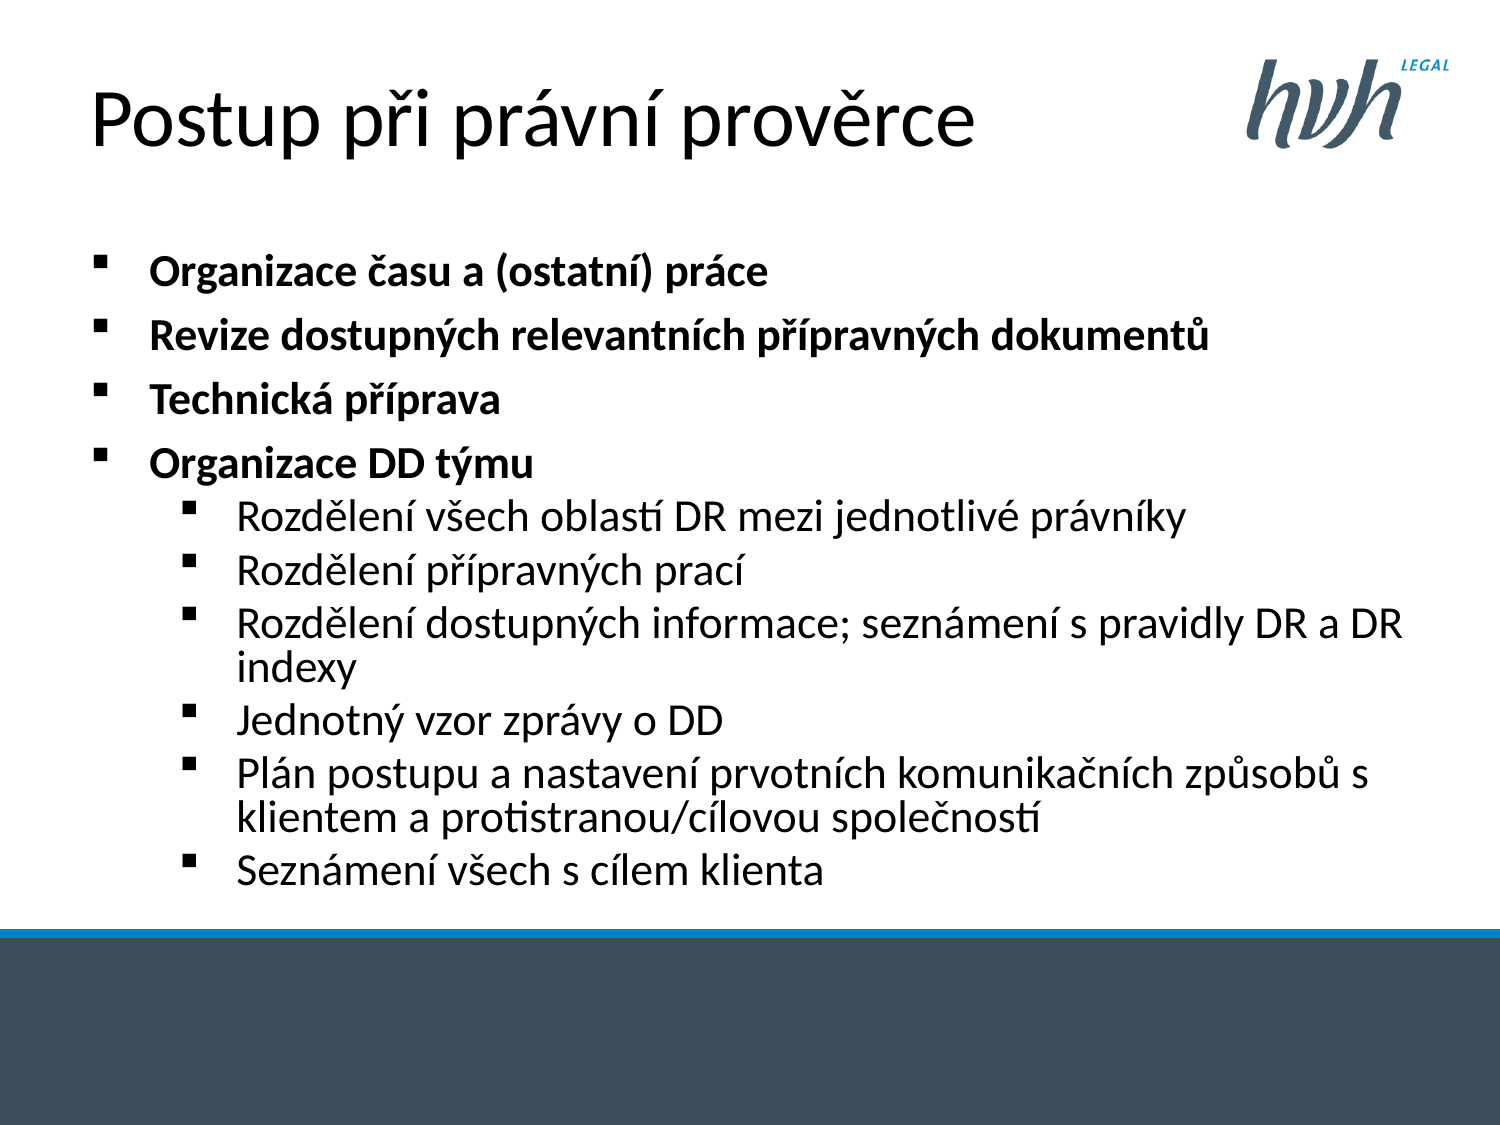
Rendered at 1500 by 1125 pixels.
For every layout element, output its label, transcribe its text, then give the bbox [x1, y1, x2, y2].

list Organizace času a (ostatní) práce Revize dostupných relevantních přípravných dokumentů Technická příprava Organizace DD týmu Rozdělení všech oblastí DR mezi jednotlivé právníky Rozdělení přípravných prací Rozdělení dostupných informace; seznámení s pravidly DR a DR indexy Jednotný vzor zprávy o DD Plán postupu a nastavení prvotních komunikačních způsobů s klientem a protistranou/cílovou společností Seznámení všech s cílem klienta [74, 232, 1426, 858]
picture [1224, 37, 1467, 170]
picture [0, 939, 1500, 1125]
title Postup při právní prověrce [74, 18, 1226, 207]
